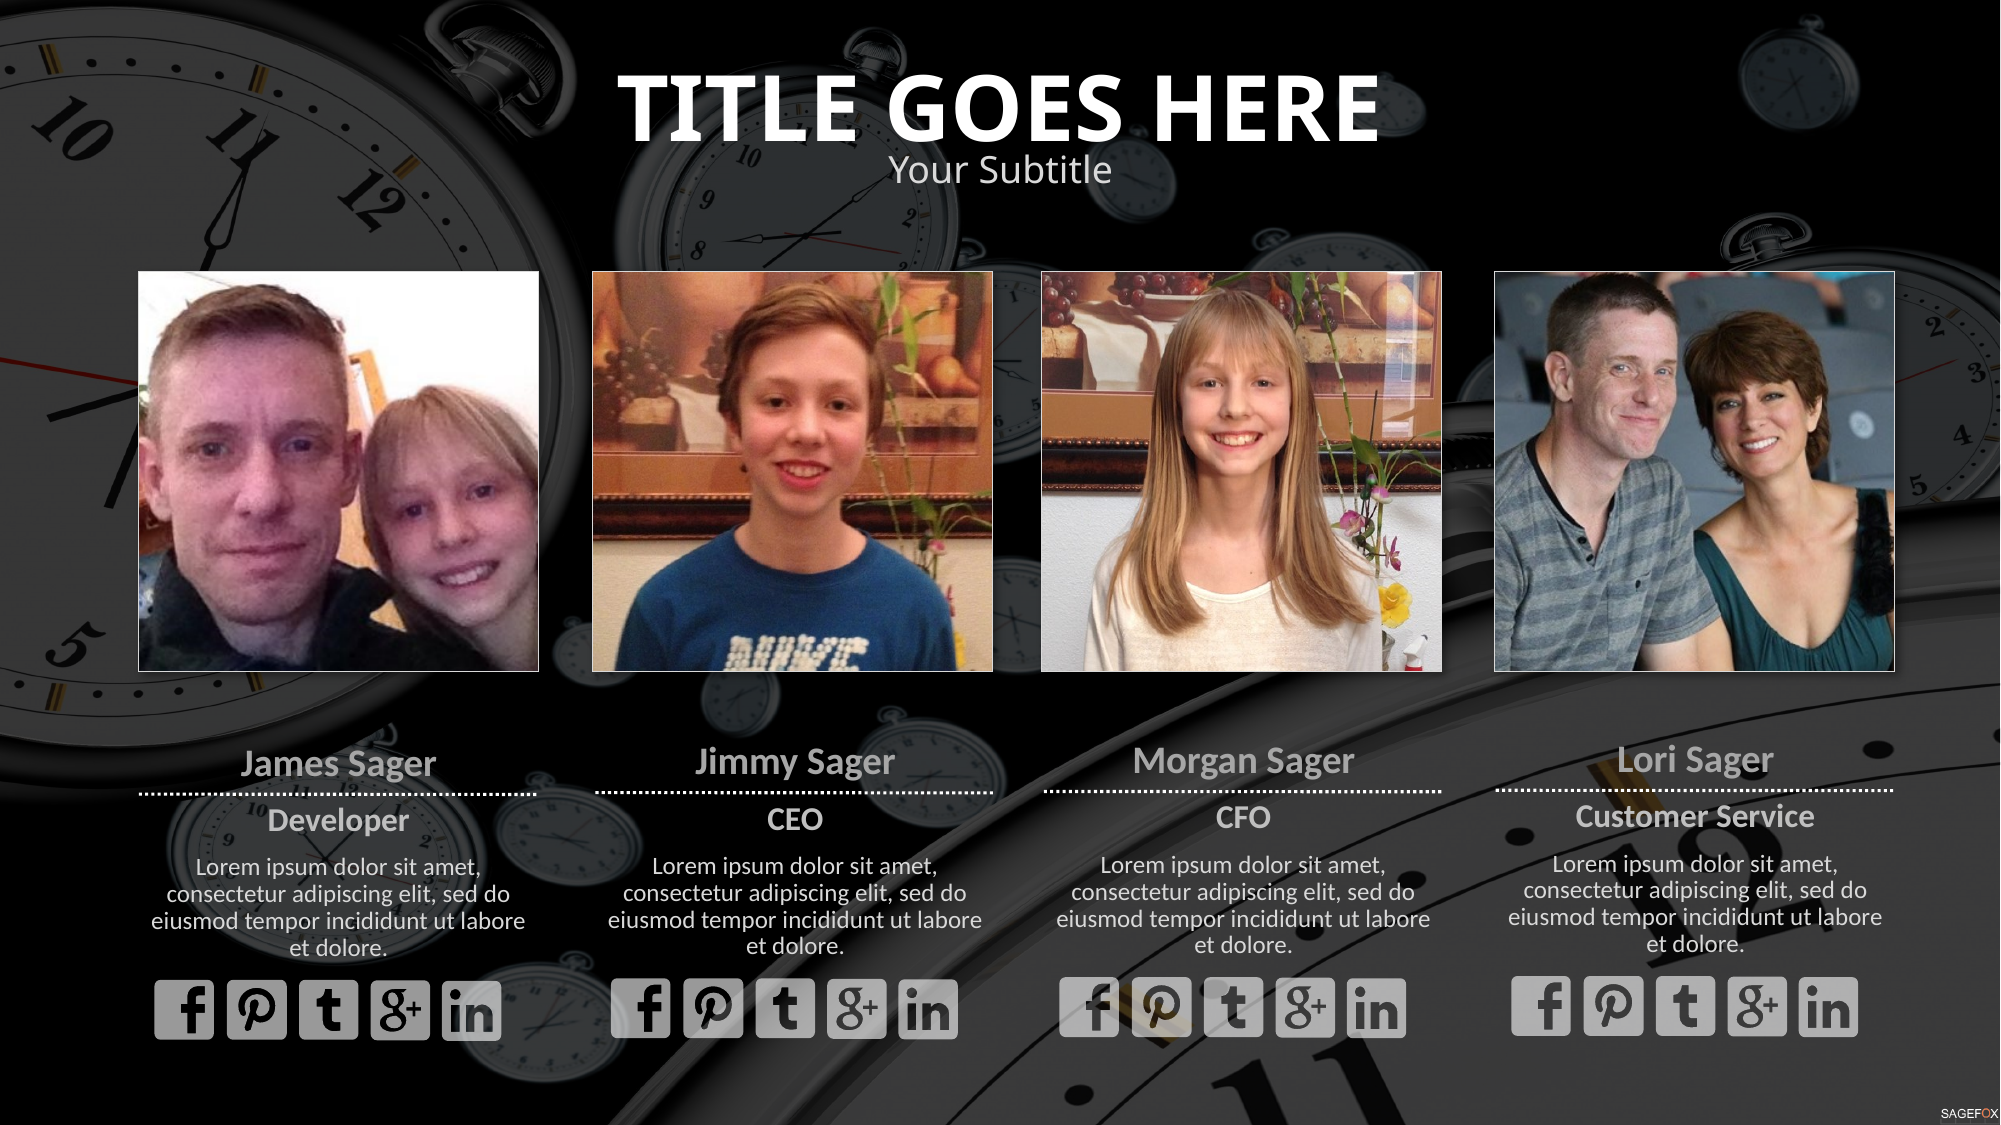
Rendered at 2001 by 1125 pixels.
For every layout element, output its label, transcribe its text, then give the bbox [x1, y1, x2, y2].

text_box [610, 978, 958, 1040]
text_box Lorem ipsum dolor sit amet, consectetur adipiscing elit, sed do eiusmod tempor incididunt ut labore et dolore. [1495, 850, 1896, 964]
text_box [1511, 976, 1859, 1038]
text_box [154, 979, 502, 1041]
text_box Lori Sager [1520, 738, 1871, 781]
text_box Lorem ipsum dolor sit amet, consectetur adipiscing elit, sed do eiusmod tempor incididunt ut labore et dolore. [595, 852, 996, 966]
text_box [1040, 270, 1442, 672]
text_box CFO [1068, 797, 1419, 840]
text_box CEO [620, 798, 971, 841]
text_box [138, 270, 540, 672]
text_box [1059, 977, 1407, 1039]
text_box Lorem ipsum dolor sit amet, consectetur adipiscing elit, sed do eiusmod tempor incididunt ut labore et dolore. [138, 854, 539, 968]
text_box James Sager [163, 742, 514, 785]
text_box [1494, 271, 1896, 673]
text_box Lorem ipsum dolor sit amet, consectetur adipiscing elit, sed do eiusmod tempor incididunt ut labore et dolore. [1043, 851, 1444, 965]
text_box Developer [163, 799, 514, 842]
text_box Customer Service [1520, 796, 1871, 839]
text_box [591, 270, 993, 672]
picture [0, 0, 2001, 1125]
text_box Jimmy Sager [620, 740, 971, 784]
text_box Morgan Sager [1068, 739, 1419, 782]
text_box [548, 42, 1452, 199]
